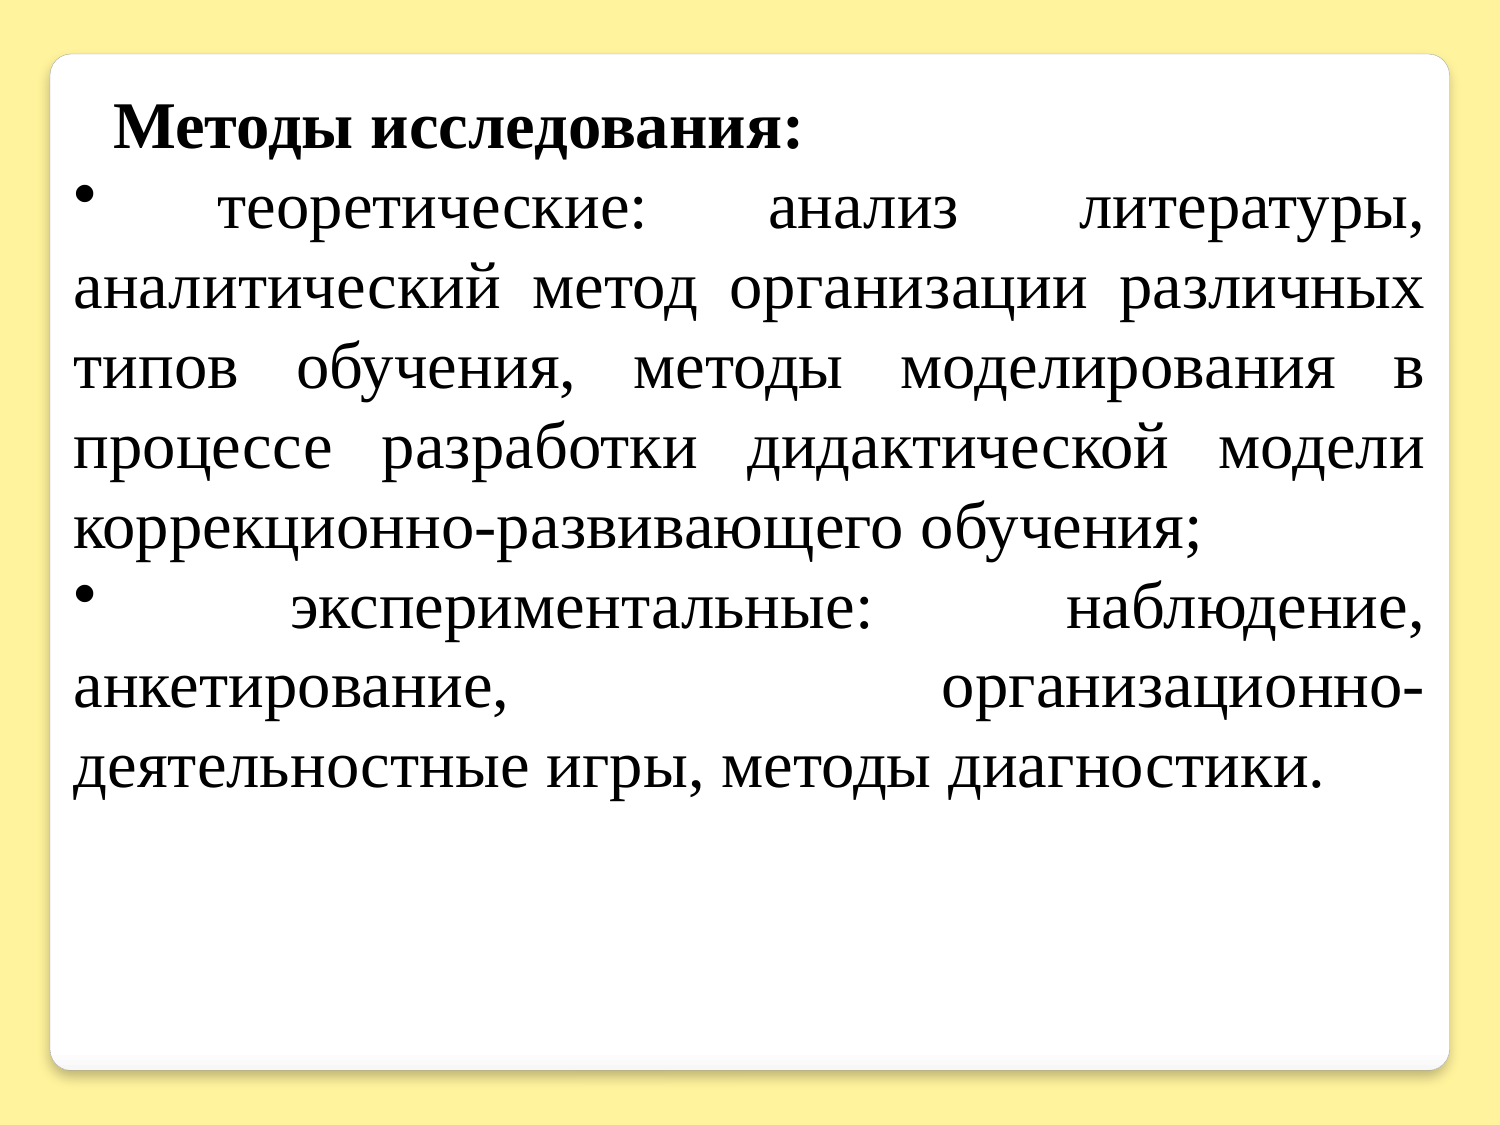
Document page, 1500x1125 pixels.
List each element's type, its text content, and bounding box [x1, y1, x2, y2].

text_box Методы исследования: теоретические: анализ литературы, аналитический метод организации различных типов обучения, методы моделирования в процессе разработки дидактической модели коррекционно-развивающего обучения; экспериментальные: наблюдение, анкетирование, организационно-деятельностные игры, методы диагностики. [58, 74, 1442, 809]
